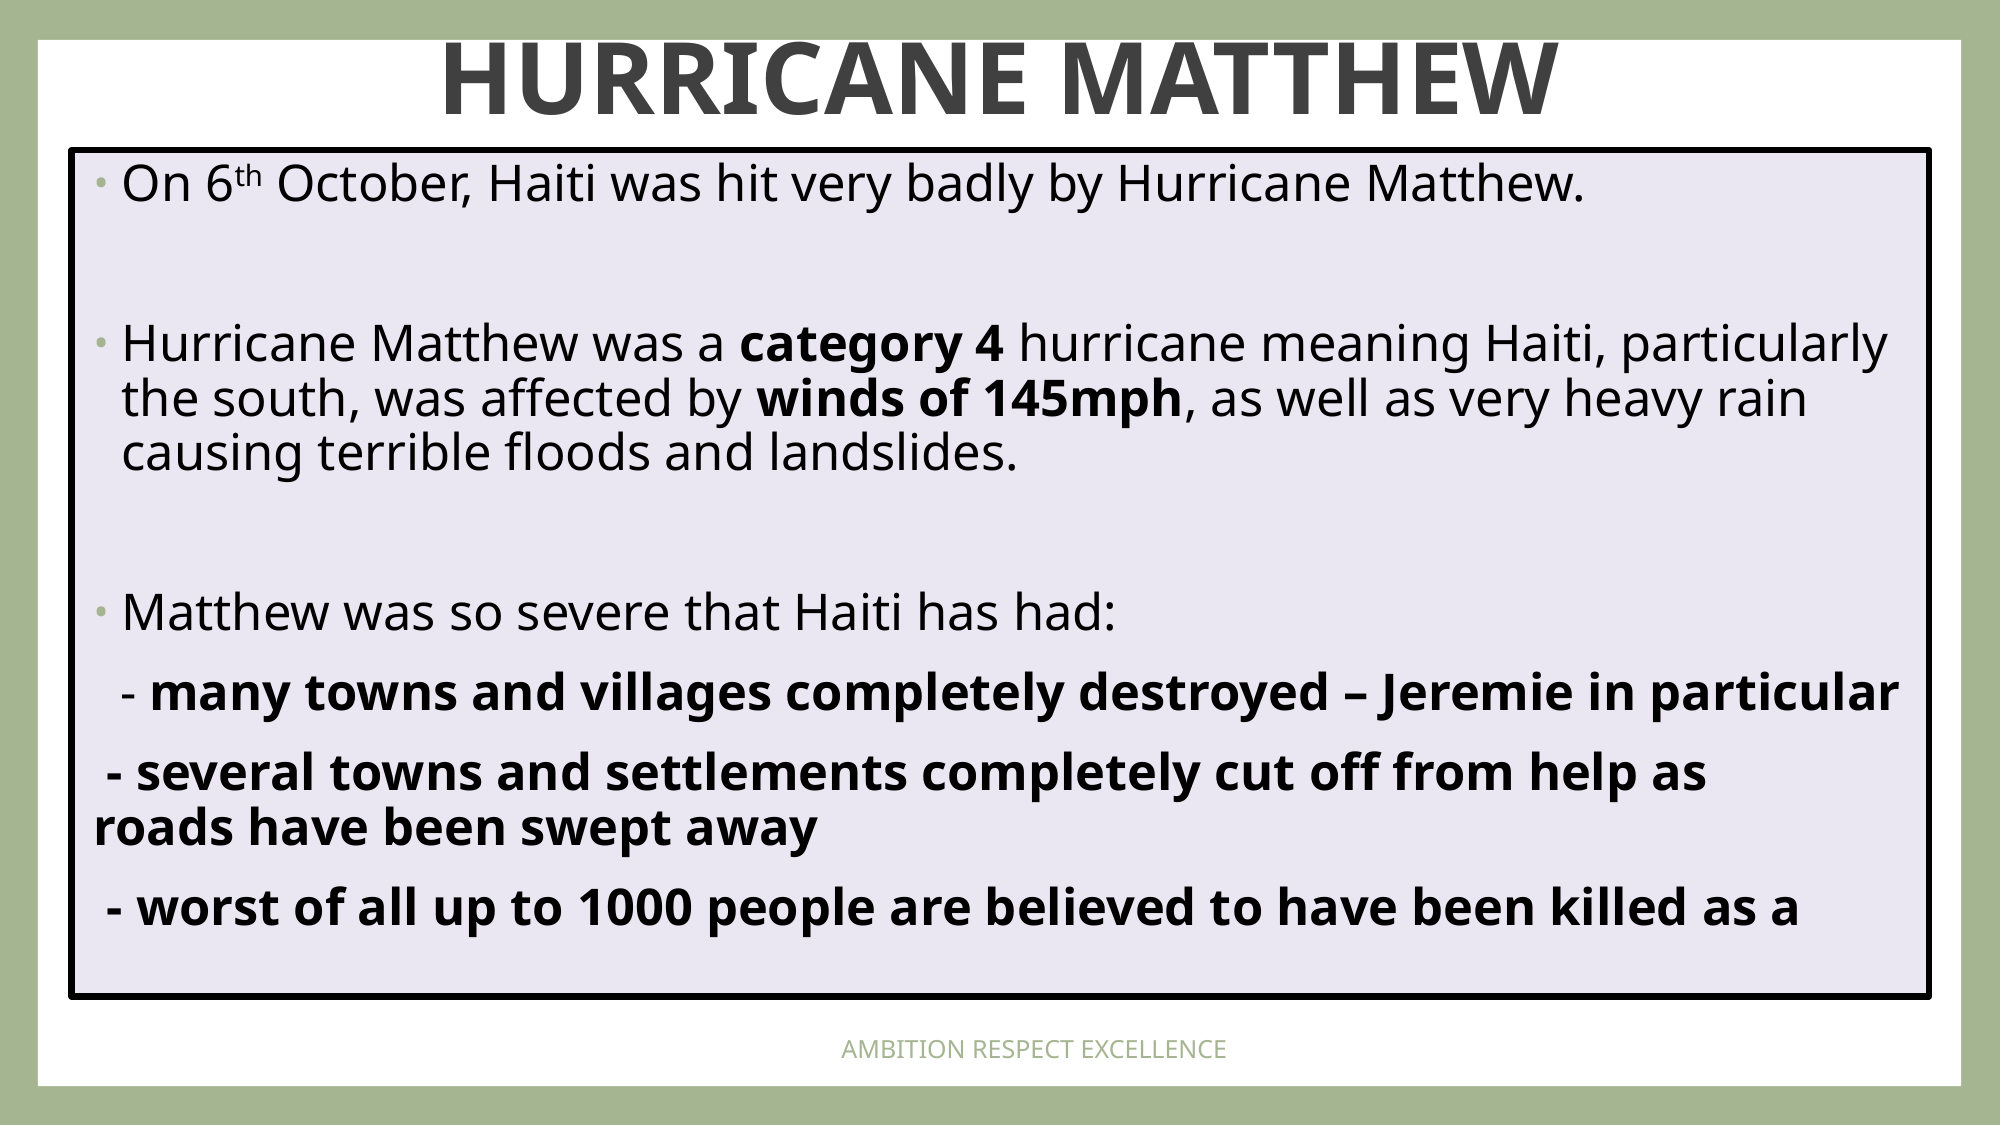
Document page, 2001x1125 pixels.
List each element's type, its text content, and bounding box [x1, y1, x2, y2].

list On 6th October, Haiti was hit very badly by Hurricane Matthew. Hurricane Matthew was a category 4 hurricane meaning Haiti, particularly the south, was affected by winds of 145mph, as well as very heavy rain causing terrible floods and landslides. Matthew was so severe that Haiti has had: - many towns and villages completely destroyed – Jeremie in particular - several towns and settlements completely cut off from help as roads have been swept away - worst of all up to 1000 people are believed to have been killed as a [71, 150, 1930, 997]
footer AMBITION RESPECT EXCELLENCE [647, 1020, 1422, 1081]
text_box HURRICANE MATTHEW [46, 7, 1953, 142]
